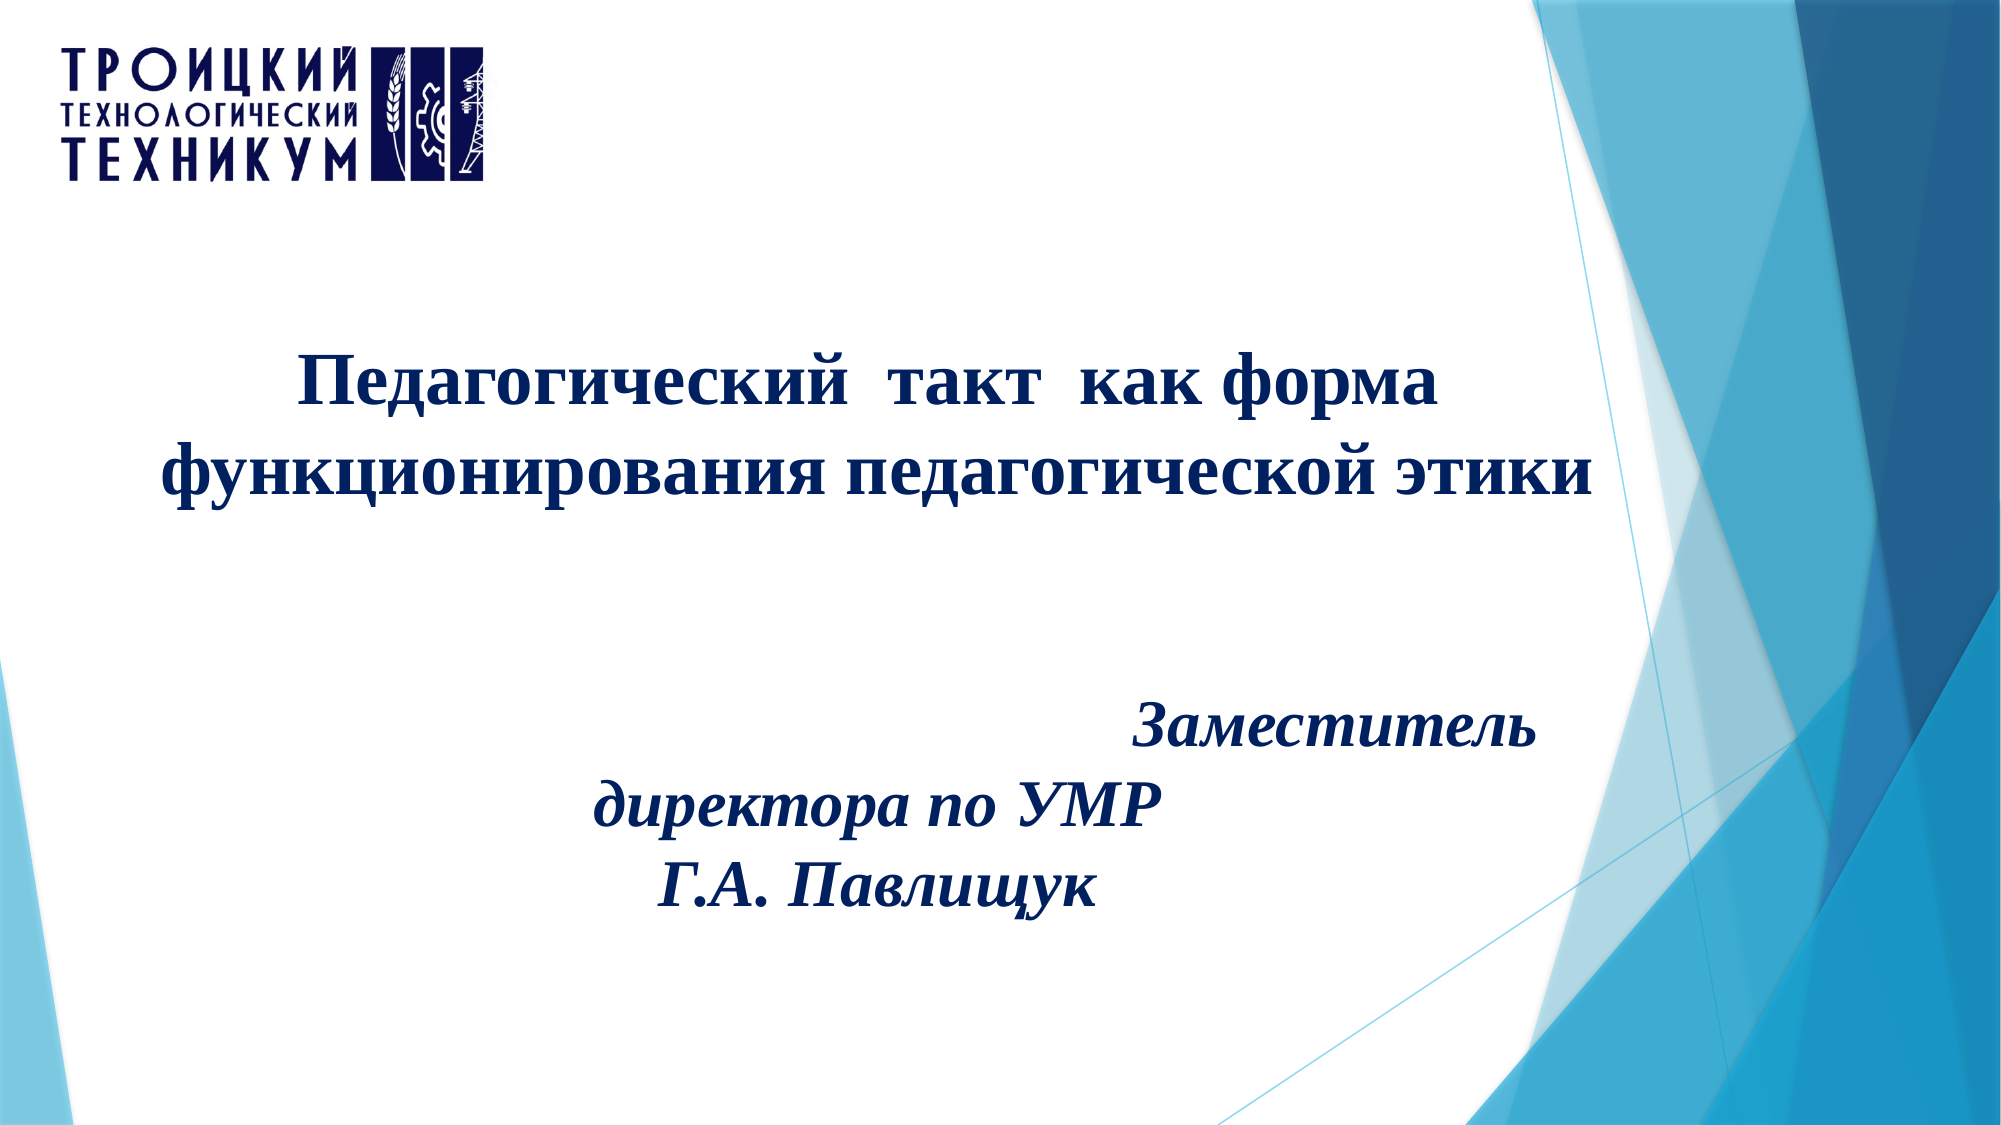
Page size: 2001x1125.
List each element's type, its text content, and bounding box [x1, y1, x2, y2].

text_box [502, 66, 1819, 127]
picture [44, 25, 498, 202]
title [502, 45, 1900, 149]
list [62, 199, 1728, 1069]
text_box Педагогический такт как форма функционирования педагогической этики Заместитель директора по УМР Г.А. Павлищук [55, 222, 1700, 927]
